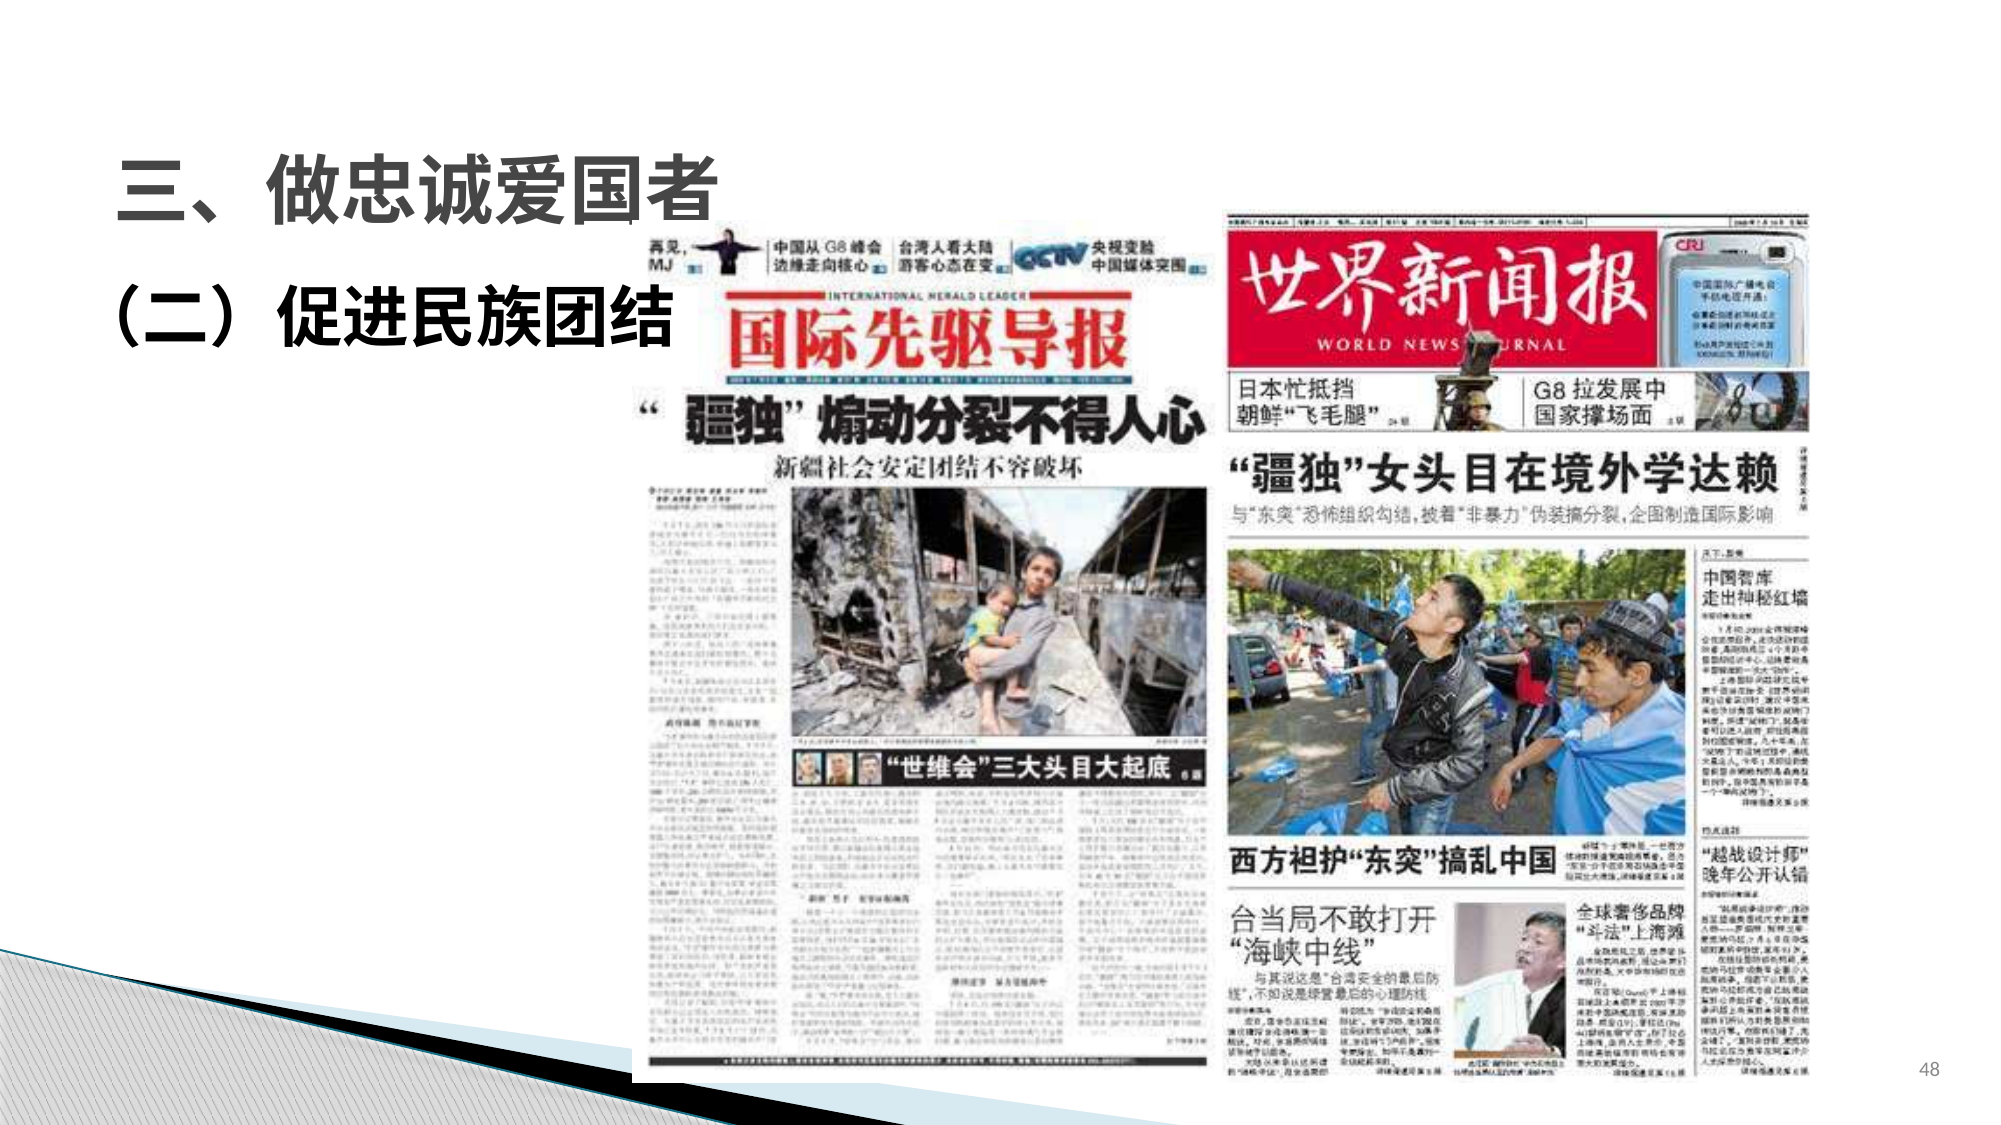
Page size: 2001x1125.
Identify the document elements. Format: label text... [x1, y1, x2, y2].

text_box （二）促进民族团结 [61, 261, 625, 369]
slide_number 48 [1871, 1028, 1955, 1089]
title 三、做忠诚爱国者 [98, 134, 1537, 242]
picture [631, 209, 1815, 1084]
